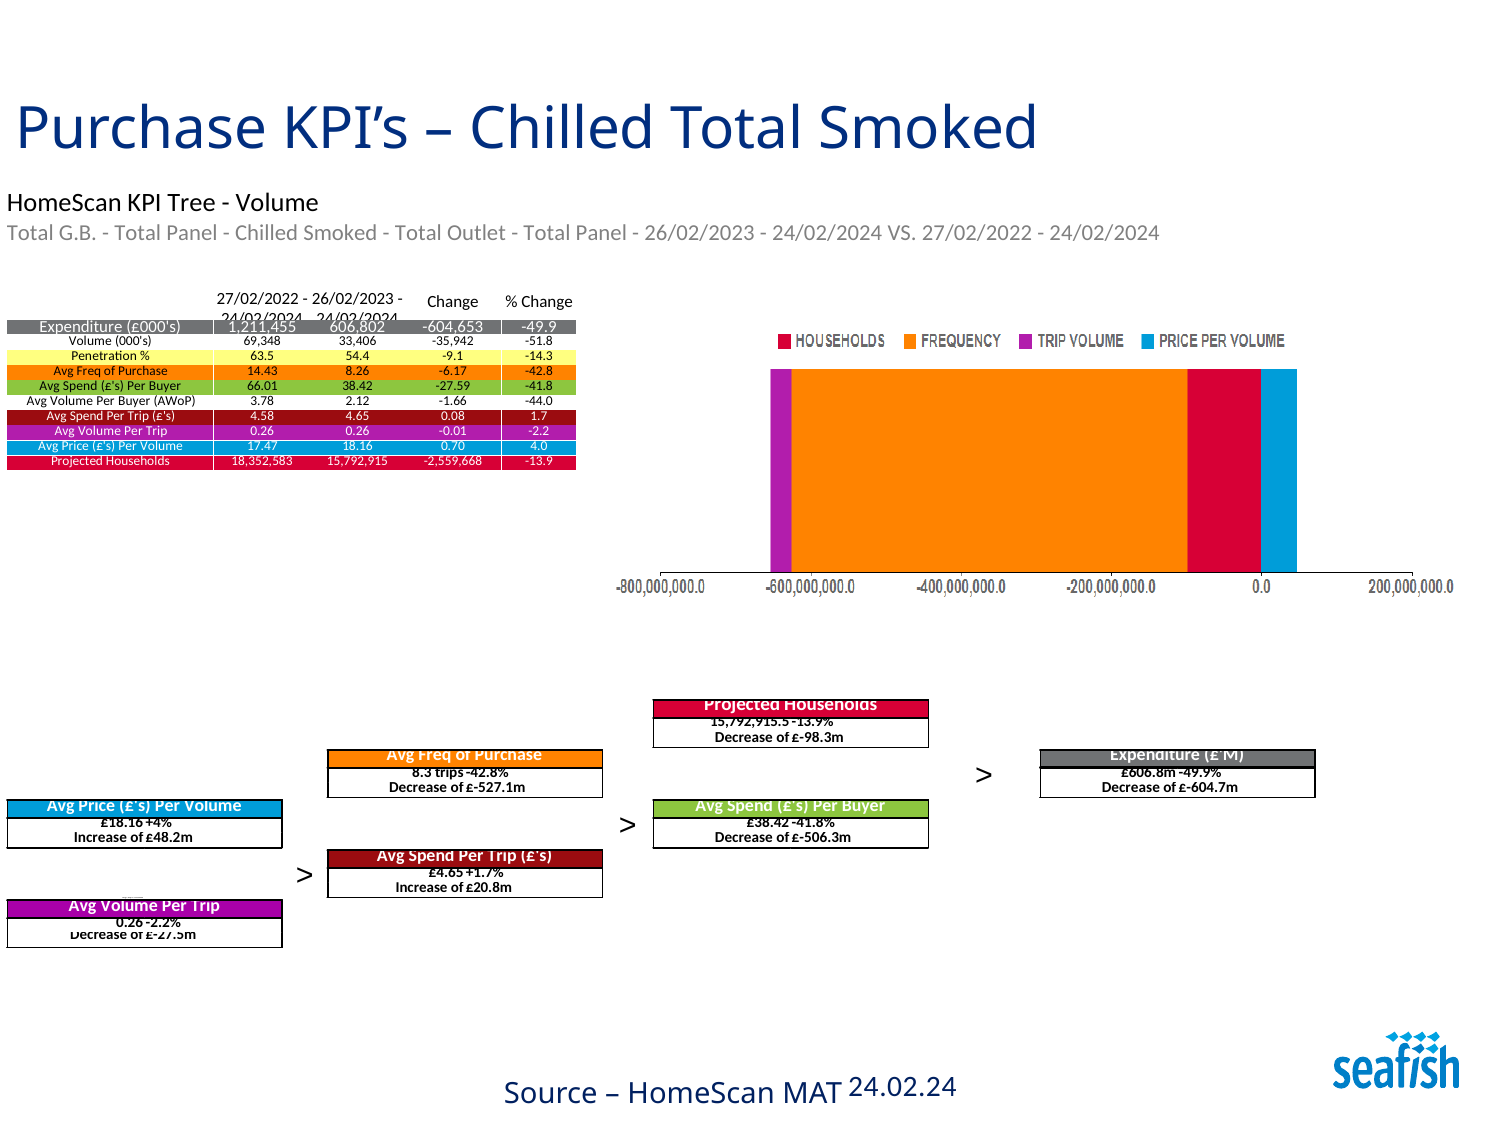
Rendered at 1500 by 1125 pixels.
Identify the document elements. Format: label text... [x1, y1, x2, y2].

text_box Source – HomeScan MAT [0, 1067, 857, 1117]
text_box Purchase KPI’s – Chilled Total Smoked [0, 75, 1418, 137]
picture [0, 137, 1500, 1014]
picture [841, 1072, 1003, 1114]
